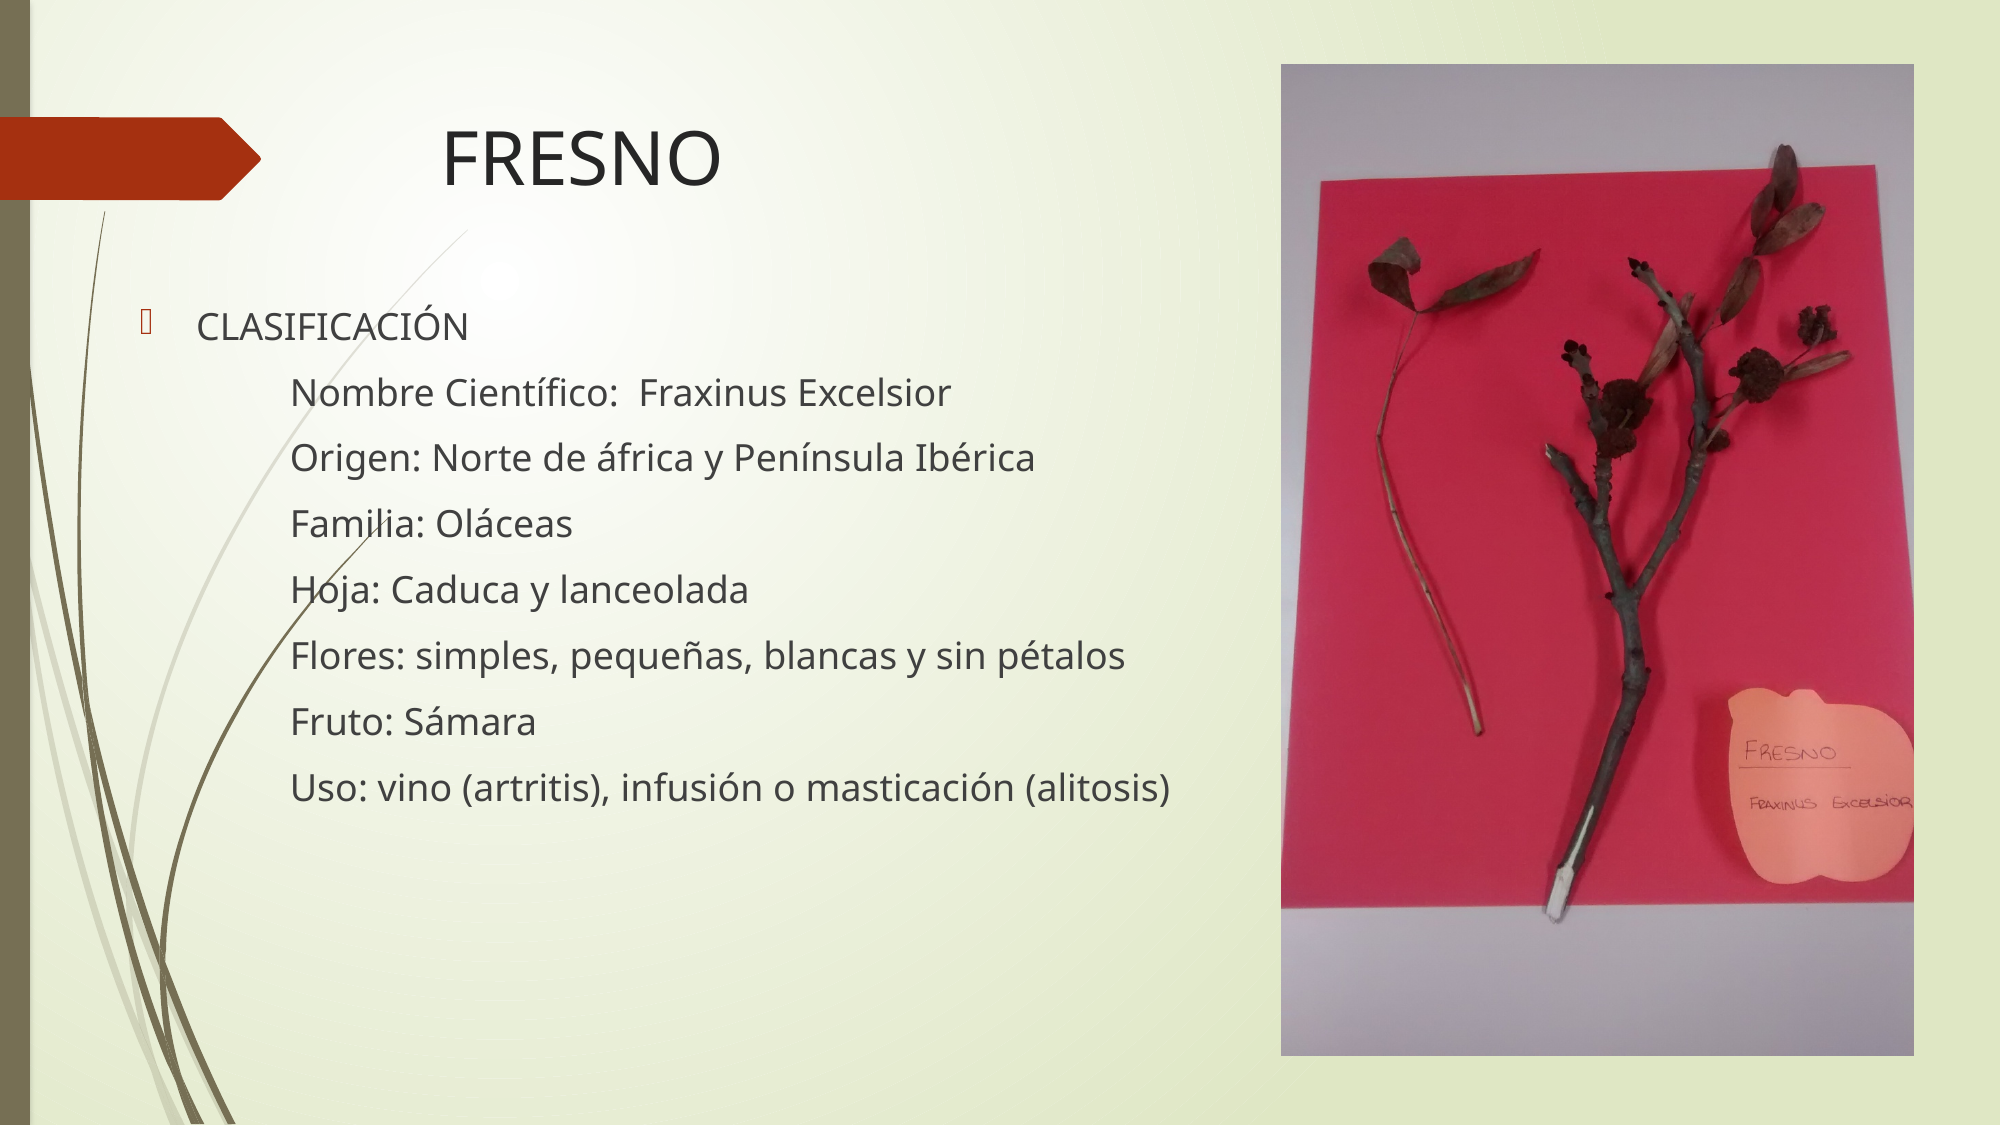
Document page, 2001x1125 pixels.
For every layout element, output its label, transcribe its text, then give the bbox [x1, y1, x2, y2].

title FRESNO [425, 102, 1276, 295]
list CLASIFICACIÓN Nombre Científico: Fraxinus Excelsior Origen: Norte de áfrica y Península Ibérica Familia: Oláceas Hoja: Caduca y lanceolada Flores: simples, pequeñas, blancas y sin pétalos Fruto: Sámara Uso: vino (artritis), infusión o masticación (alitosis) [124, 295, 1276, 915]
picture [1281, 64, 1914, 1056]
